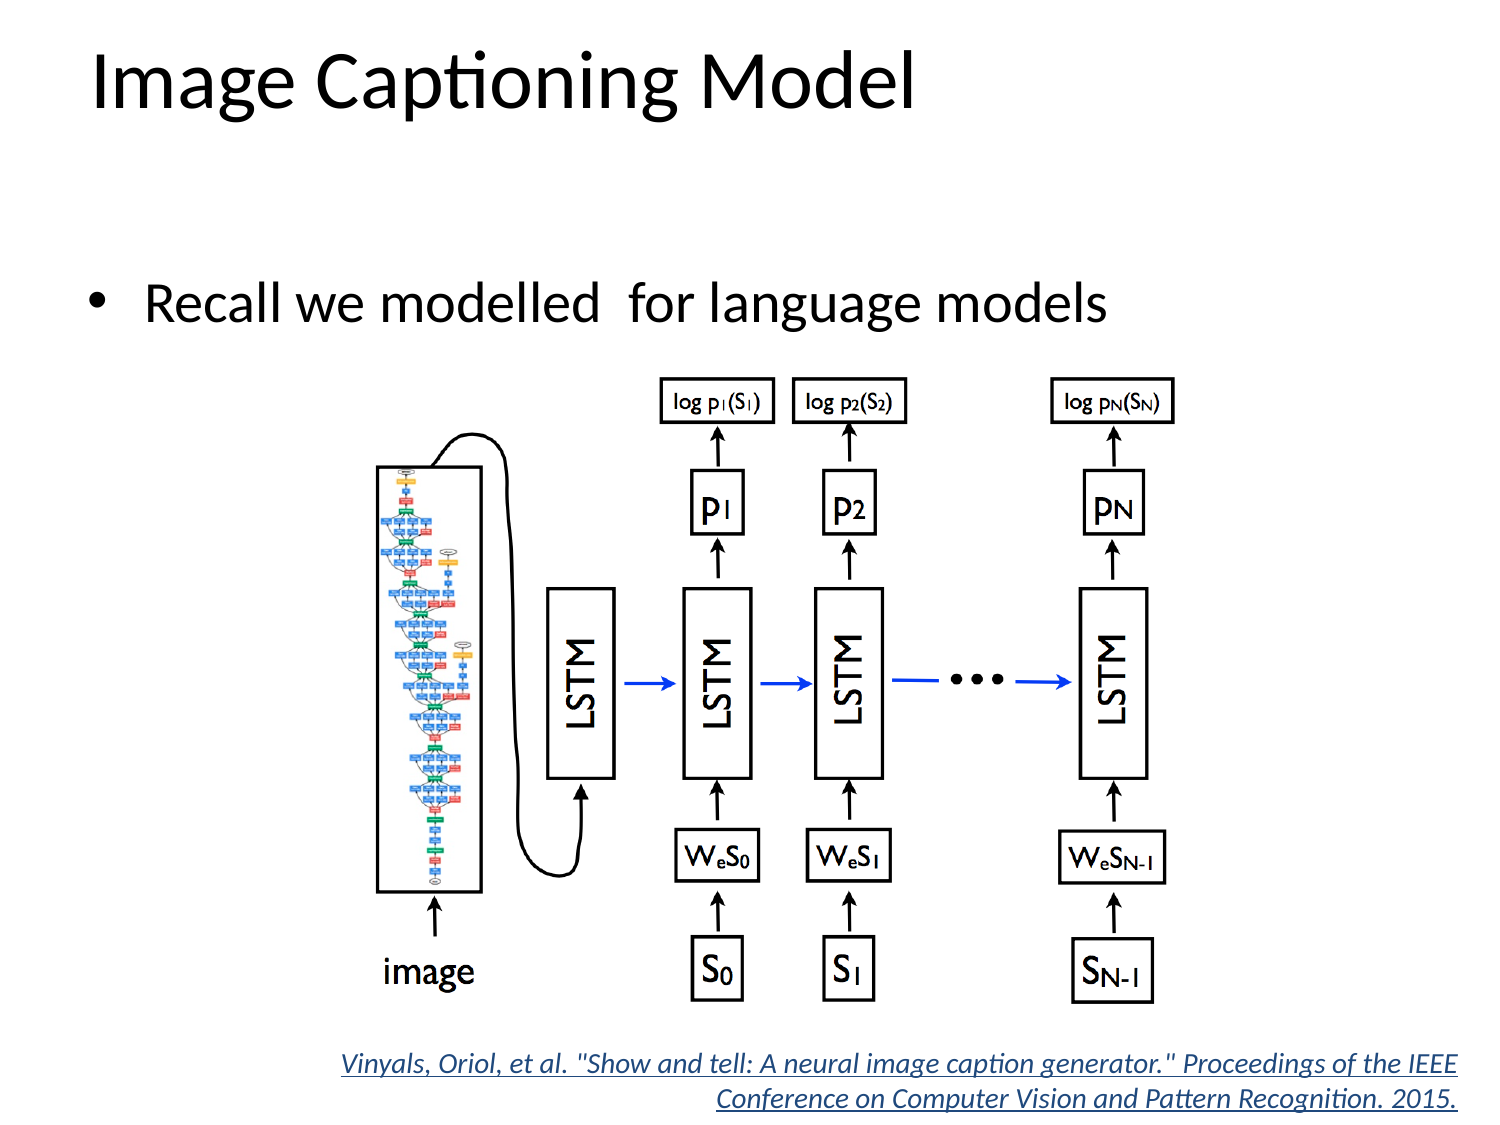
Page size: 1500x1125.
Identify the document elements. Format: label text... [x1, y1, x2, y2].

text_box Vinyals, Oriol, et al. "Show and tell: A neural image caption generator." Proceedings of the IEEE Conference on Computer Vision and Pattern Recognition. 2015. [272, 1037, 1473, 1122]
picture [362, 368, 1184, 1014]
title Image Captioning Model [74, 0, 1426, 151]
